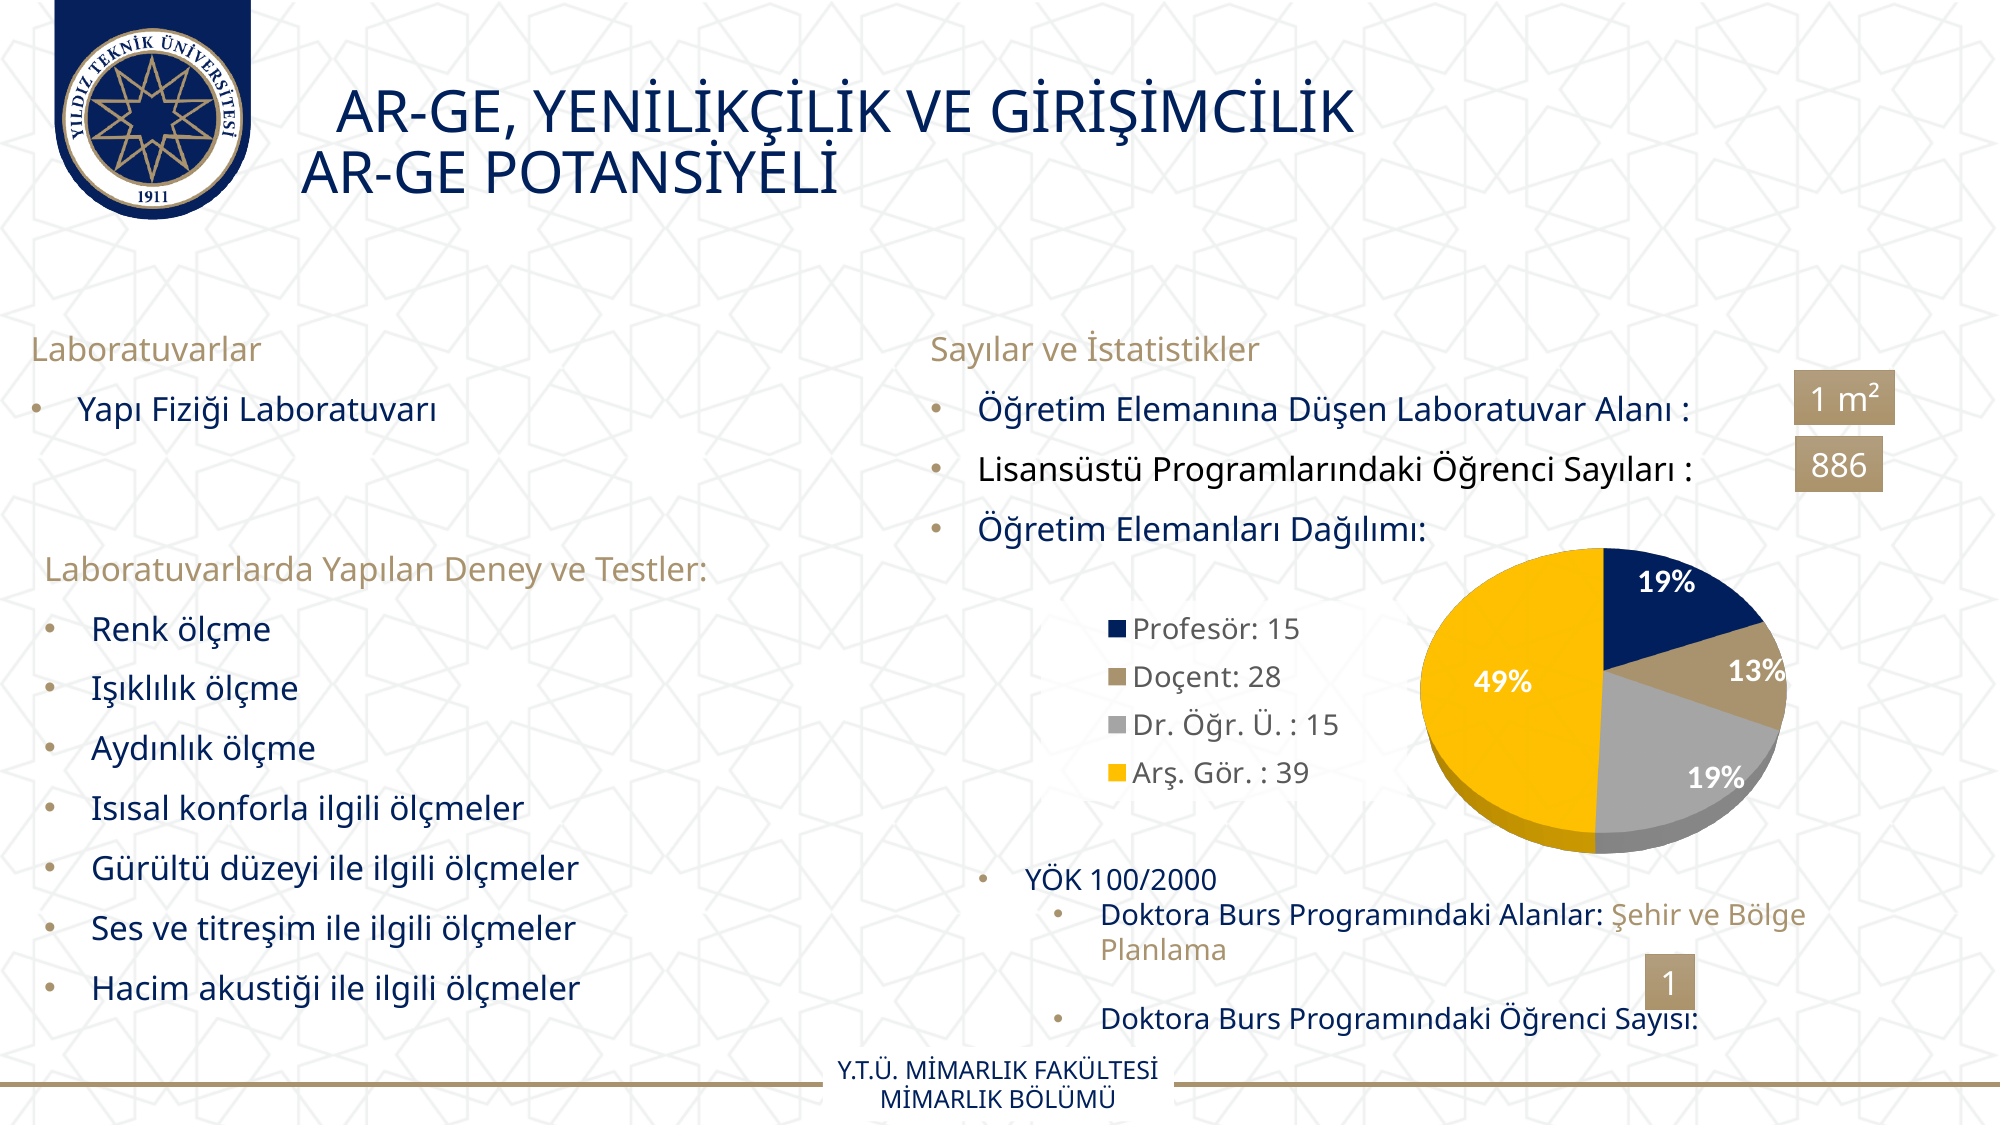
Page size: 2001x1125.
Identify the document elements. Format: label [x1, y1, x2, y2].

picture [84, 50, 219, 186]
text_box [0, 1046, 2000, 1123]
text_box [54, 0, 251, 220]
chart [1023, 547, 1943, 859]
picture [0, 1, 1999, 1046]
